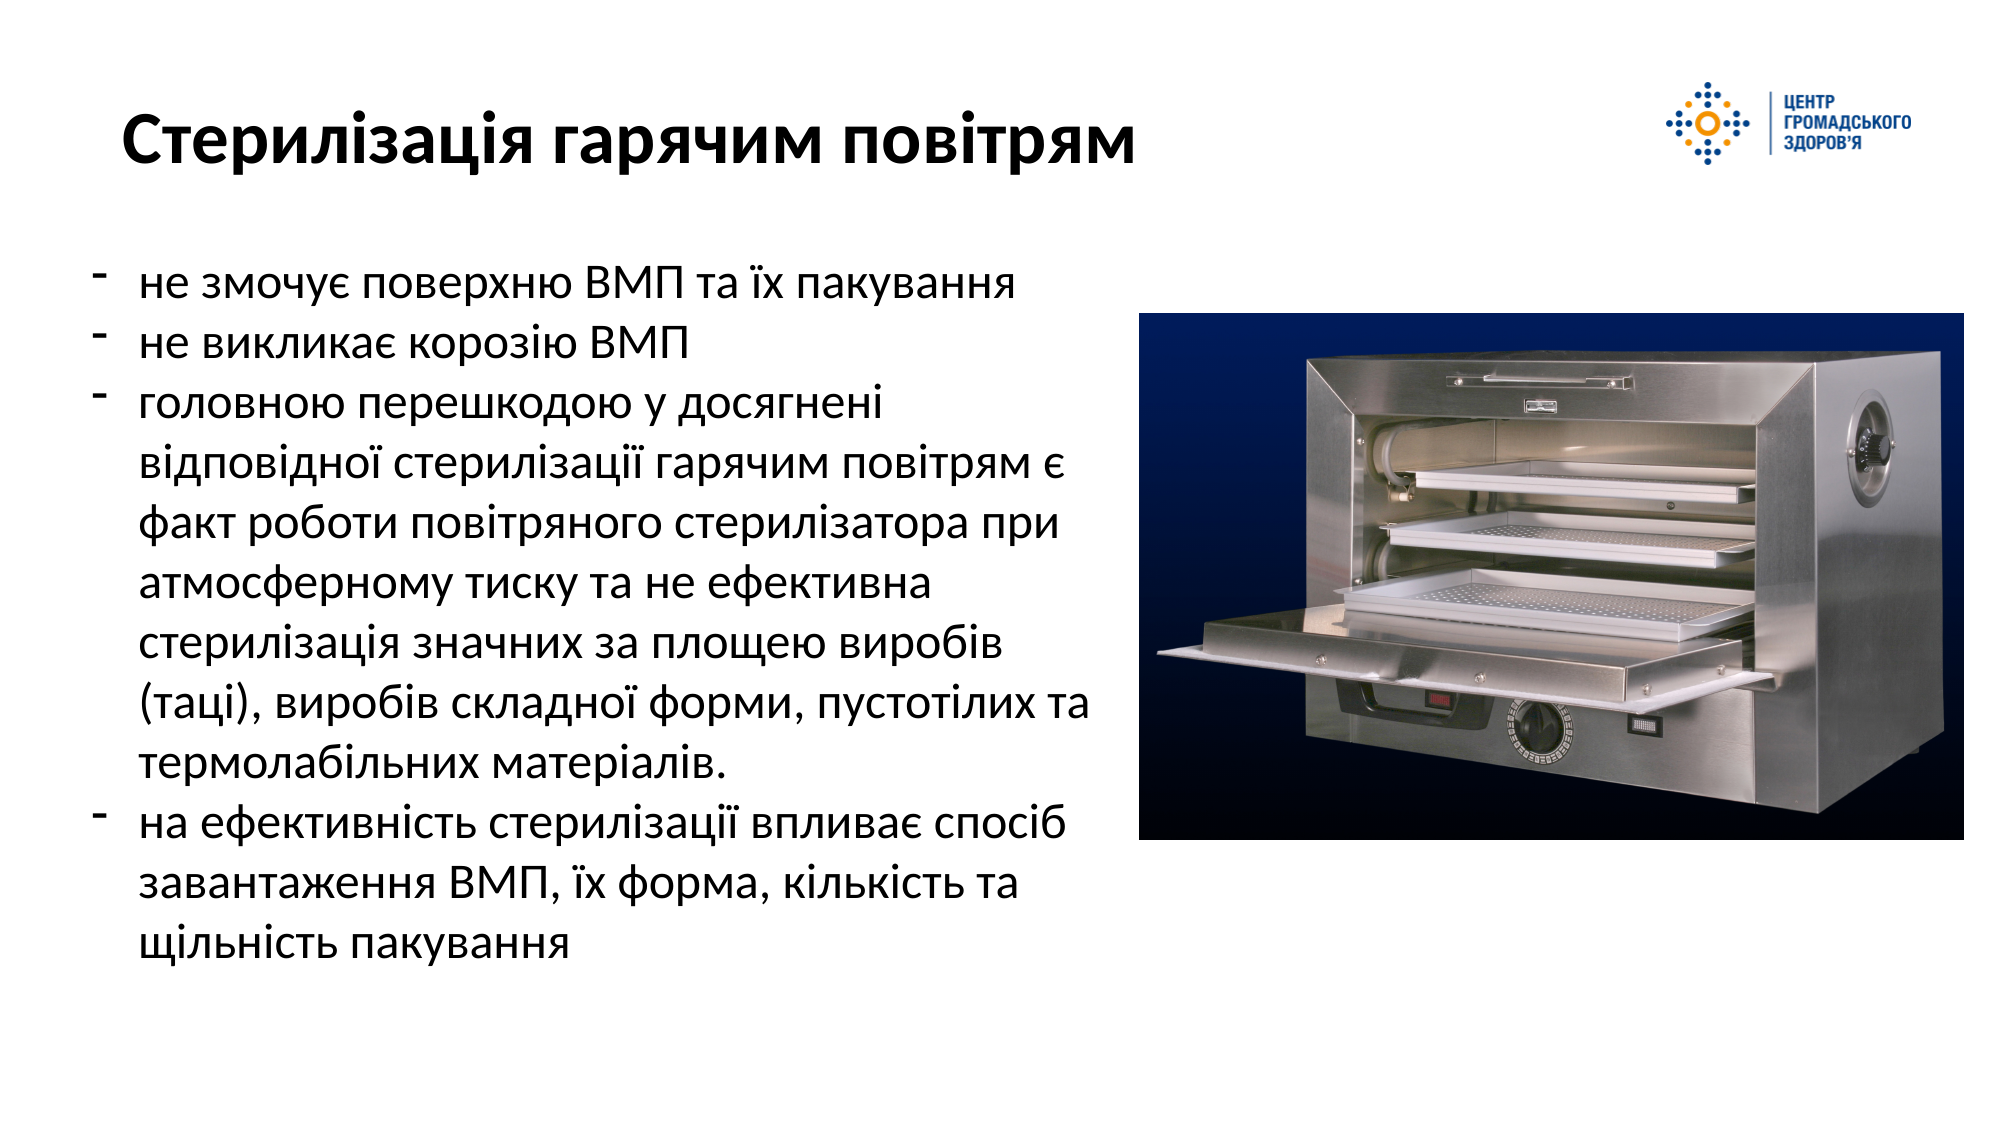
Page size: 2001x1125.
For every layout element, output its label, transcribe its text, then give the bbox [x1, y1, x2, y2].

picture [1139, 313, 1964, 840]
picture [1666, 82, 1911, 165]
text_box не змочує поверхню ВМП та їх пакування не викликає корозію ВМП головною перешкодою у досягнені відповідної стерилізації гарячим повітрям є факт роботи повітряного стерилізатора при атмосферному тиску та не ефективна стерилізація значних за площею виробів (таці), виробів складної форми, пустотілих та термолабільних матеріалів. на ефективність стерилізації впливає спосіб завантаження ВМП, їх форма, кількість та щільність пакування [76, 241, 1140, 1036]
text_box Стерилізація гарячим повітрям [107, 26, 1625, 242]
